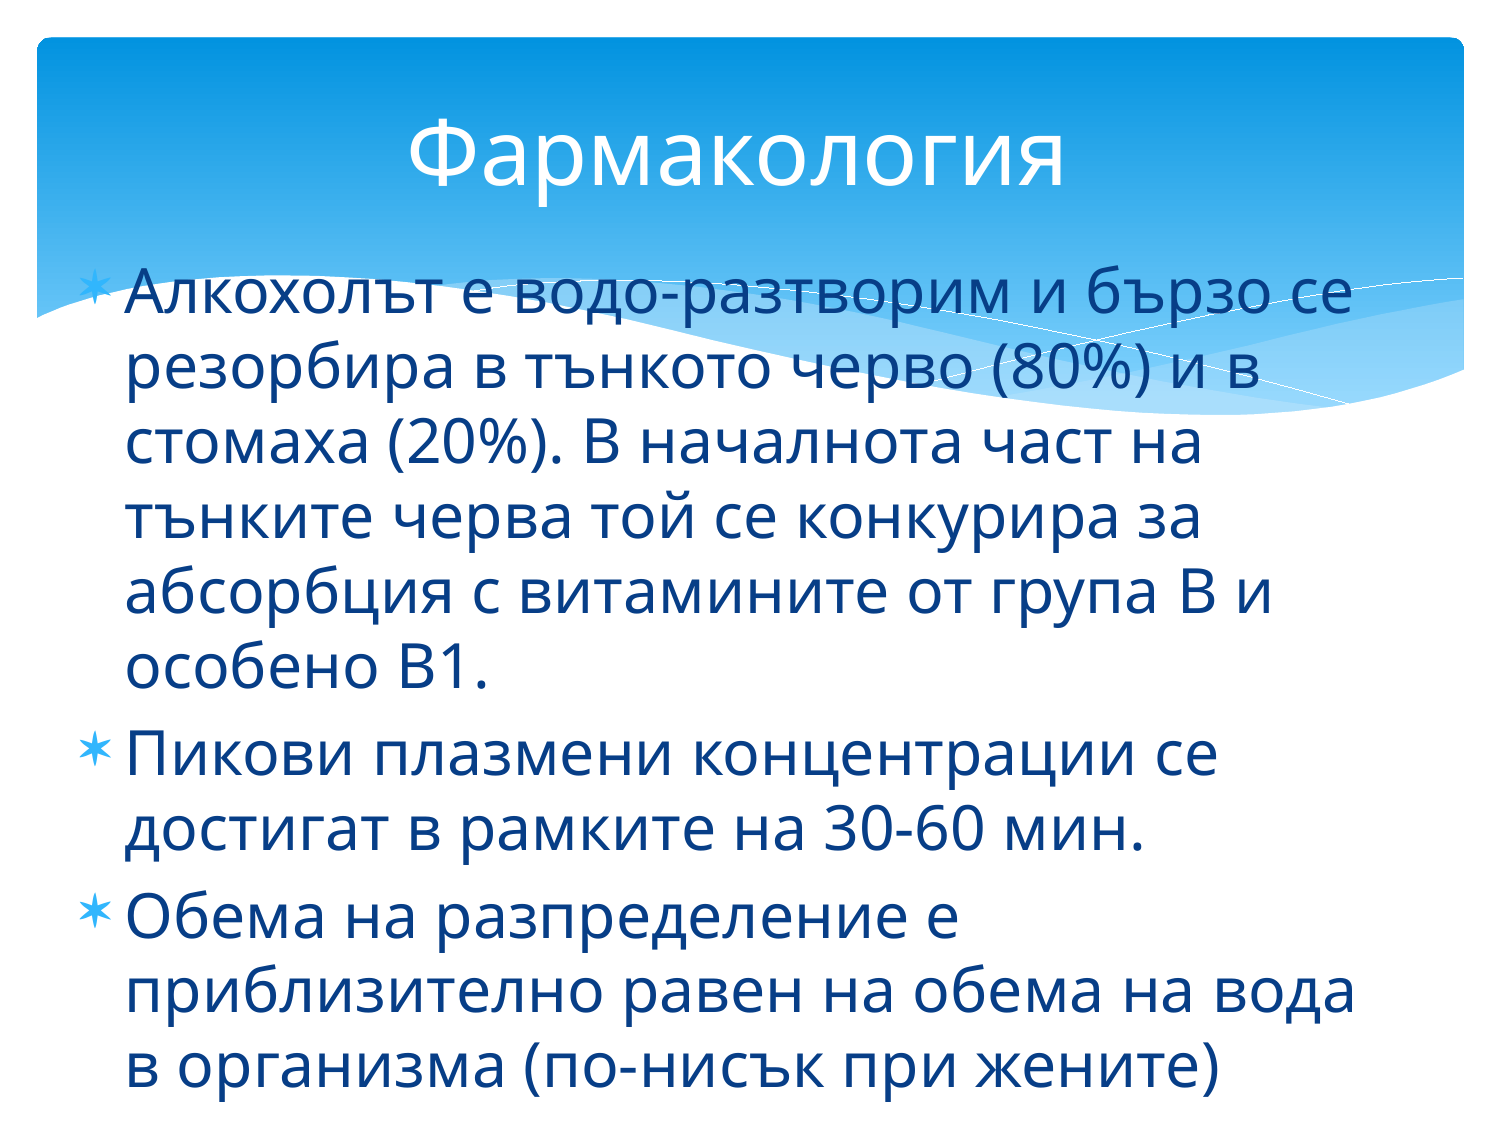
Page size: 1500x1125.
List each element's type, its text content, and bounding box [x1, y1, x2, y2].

title Фармакология [100, 54, 1376, 243]
list Алкохолът е водо-разтворим и бързо се резорбира в тънкото черво (80%) и в стомаха (20%). В началнота част на тънките черва той се конкурира за абсорбция с витамините от група B и особено B1. Пикови плазмени концентрации се достигат в рамките на 30-60 мин. Обема на разпределение е приблизително равен на обема на вода в организма (по-нисък при жените) [64, 243, 1388, 1000]
